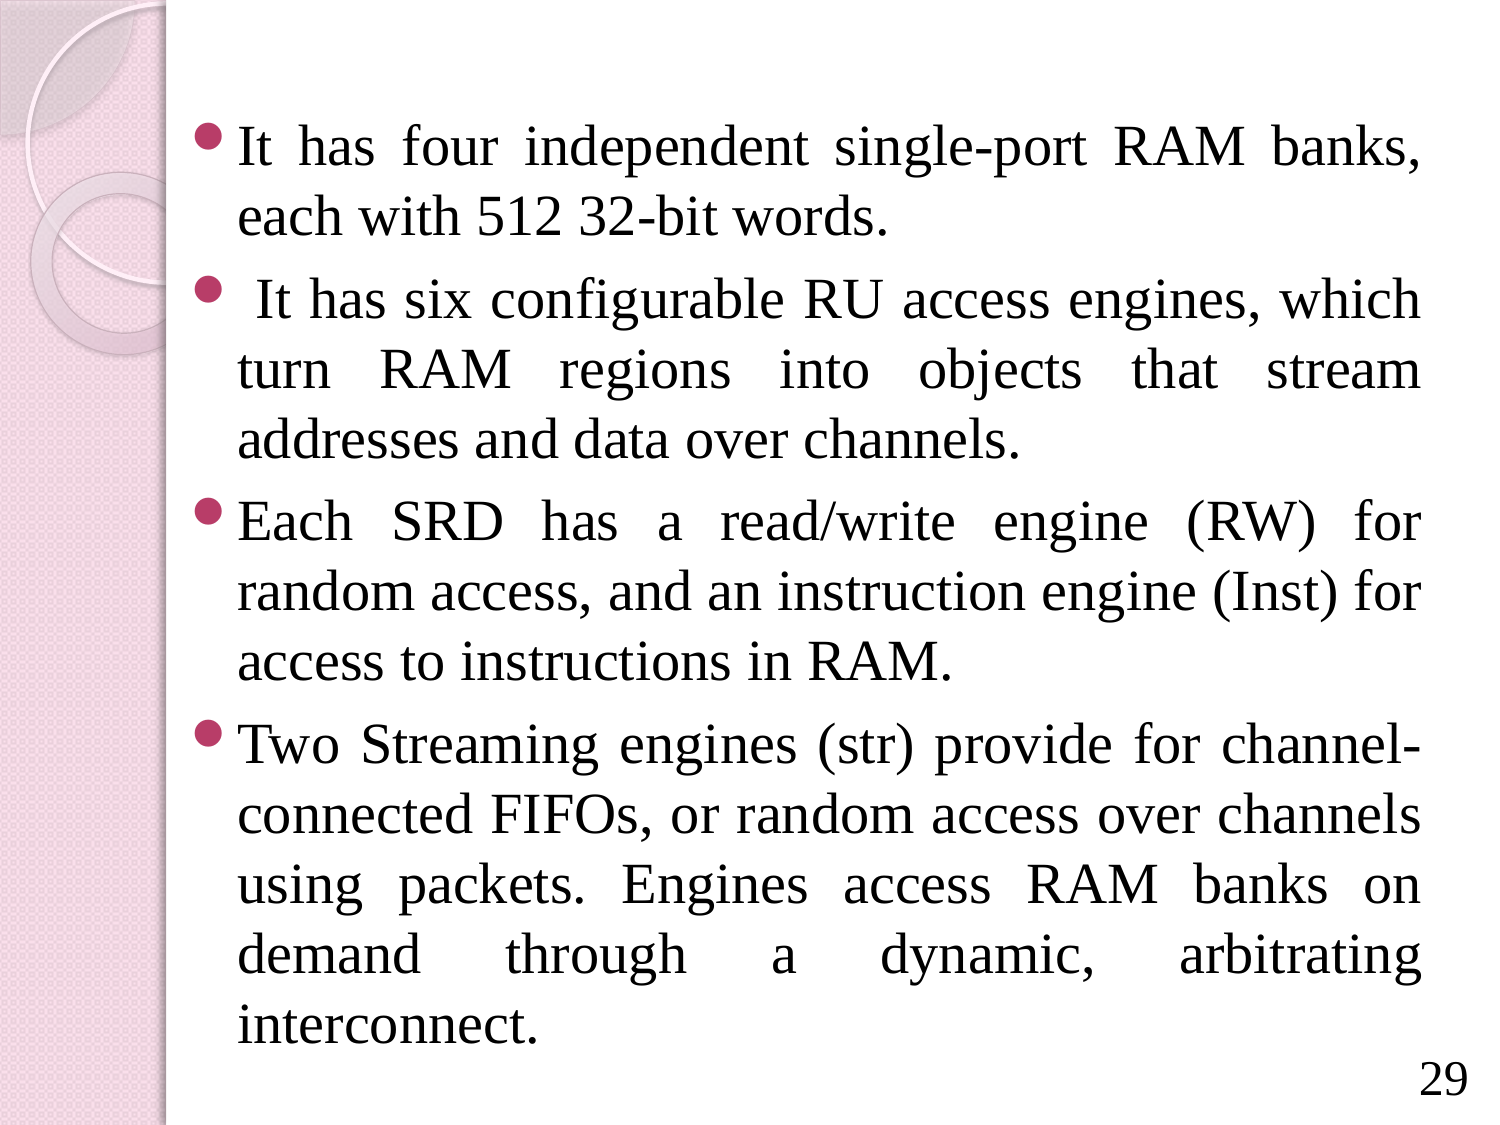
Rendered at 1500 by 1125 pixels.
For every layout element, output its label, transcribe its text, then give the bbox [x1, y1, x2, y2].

slide_number 29 [1400, 1034, 1488, 1113]
list It has four independent single-port RAM banks, each with 512 32-bit words. It has six configurable RU access engines, which turn RAM regions into objects that stream addresses and data over channels. Each SRD has a read/write engine (RW) for random access, and an instruction engine (Inst) for access to instructions in RAM. Two Streaming engines (str) provide for channel-connected FIFOs, or random access over channels using packets. Engines access RAM banks on demand through a dynamic, arbitrating interconnect. [162, 99, 1438, 1025]
